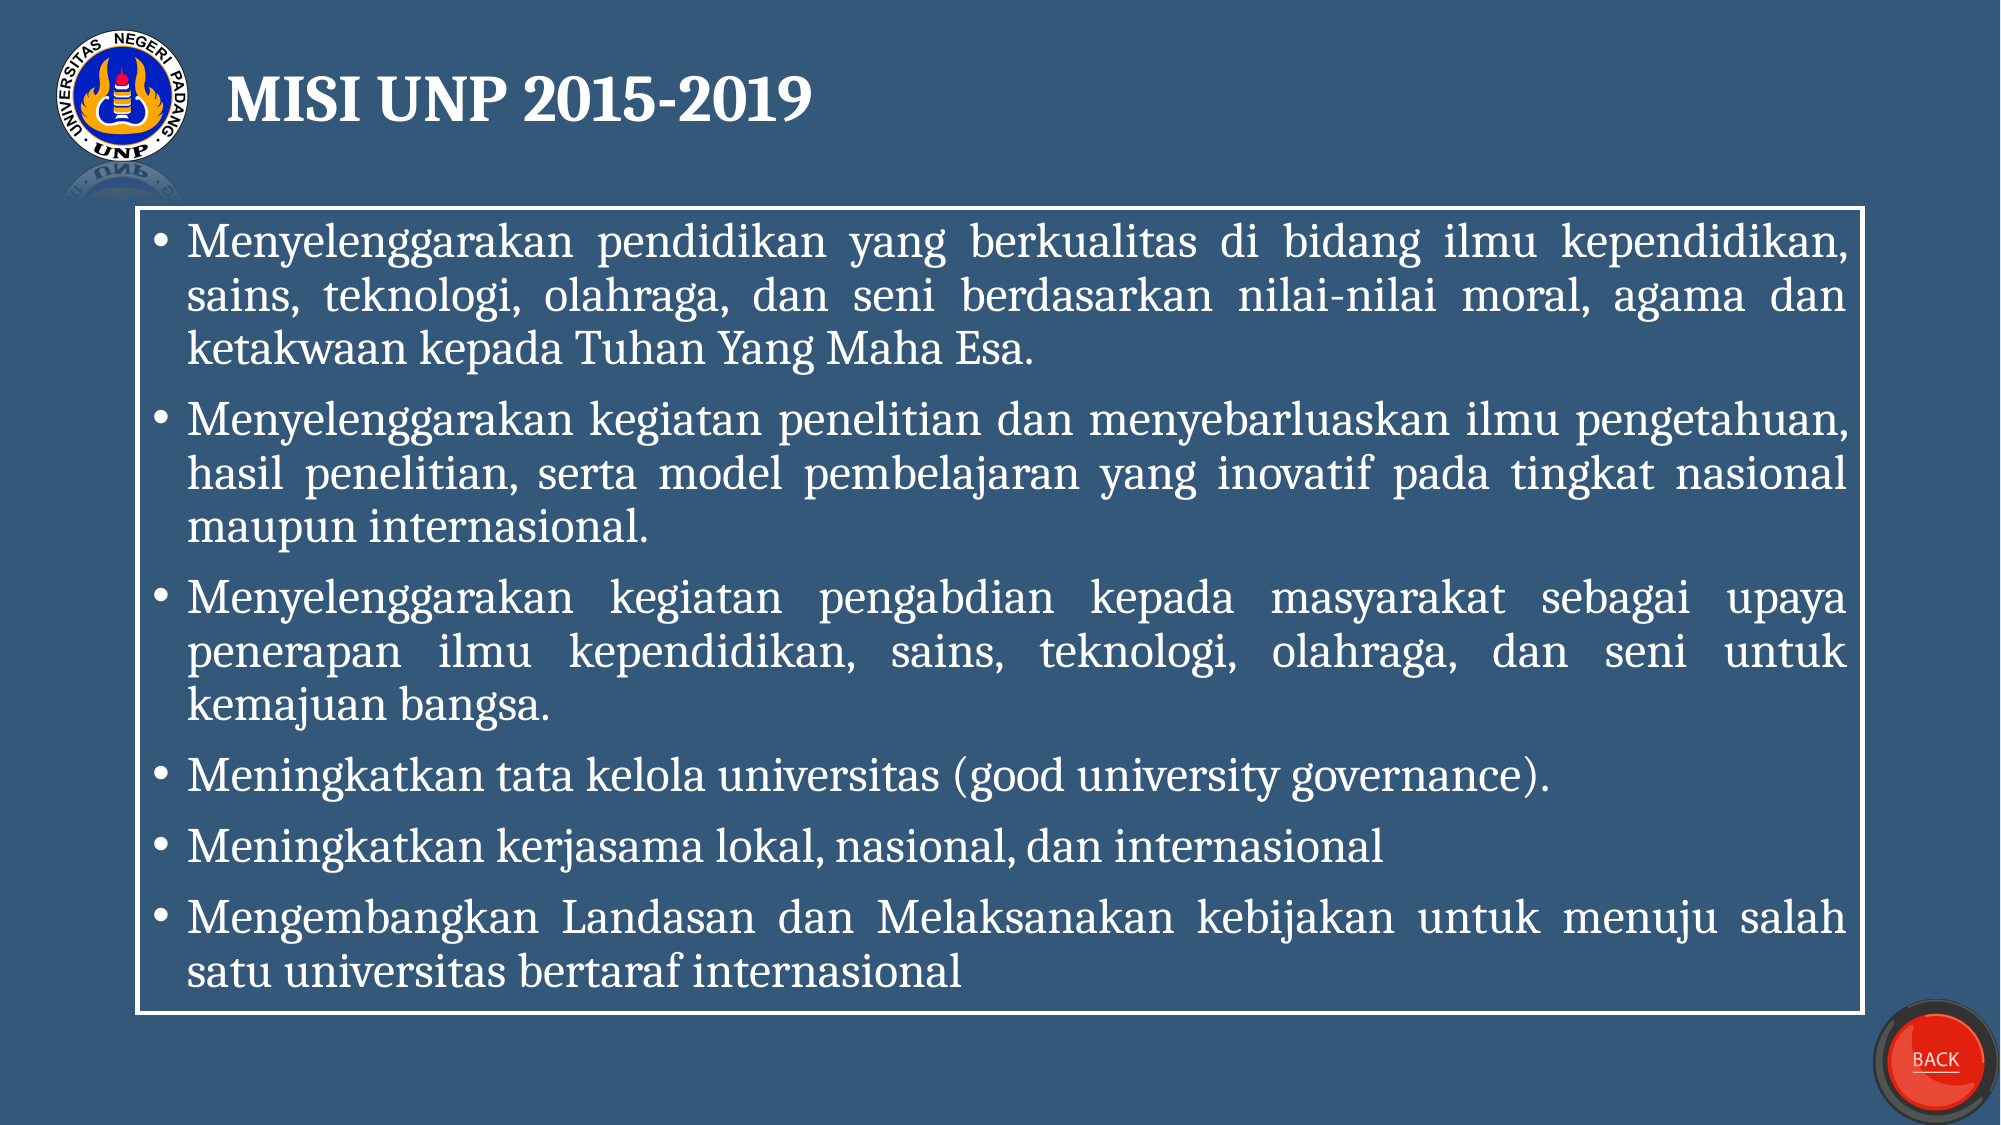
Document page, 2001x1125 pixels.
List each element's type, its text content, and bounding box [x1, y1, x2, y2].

title MISI UNP 2015-2019 [211, 38, 1937, 160]
list Menyelenggarakan pendidikan yang berkualitas di bidang ilmu kependidikan, sains, teknologi, olahraga, dan seni berdasarkan nilai-nilai moral, agama dan ketakwaan kepada Tuhan Yang Maha Esa. Menyelenggarakan kegiatan penelitian dan menyebarluaskan ilmu pengetahuan, hasil penelitian, serta model pembelajaran yang inovatif pada tingkat nasional maupun internasional. Menyelenggarakan kegiatan pengabdian kepada masyarakat sebagai upaya penerapan ilmu kependidikan, sains, teknologi, olahraga, dan seni untuk kemajuan bangsa. Meningkatkan tata kelola universitas (good university governance). Meningkatkan kerjasama lokal, nasional, dan internasional Mengembangkan Landasan dan Melaksanakan kebijakan untuk menuju salah satu universitas bertaraf internasional [136, 207, 1863, 1014]
picture [0, 0, 2001, 1125]
